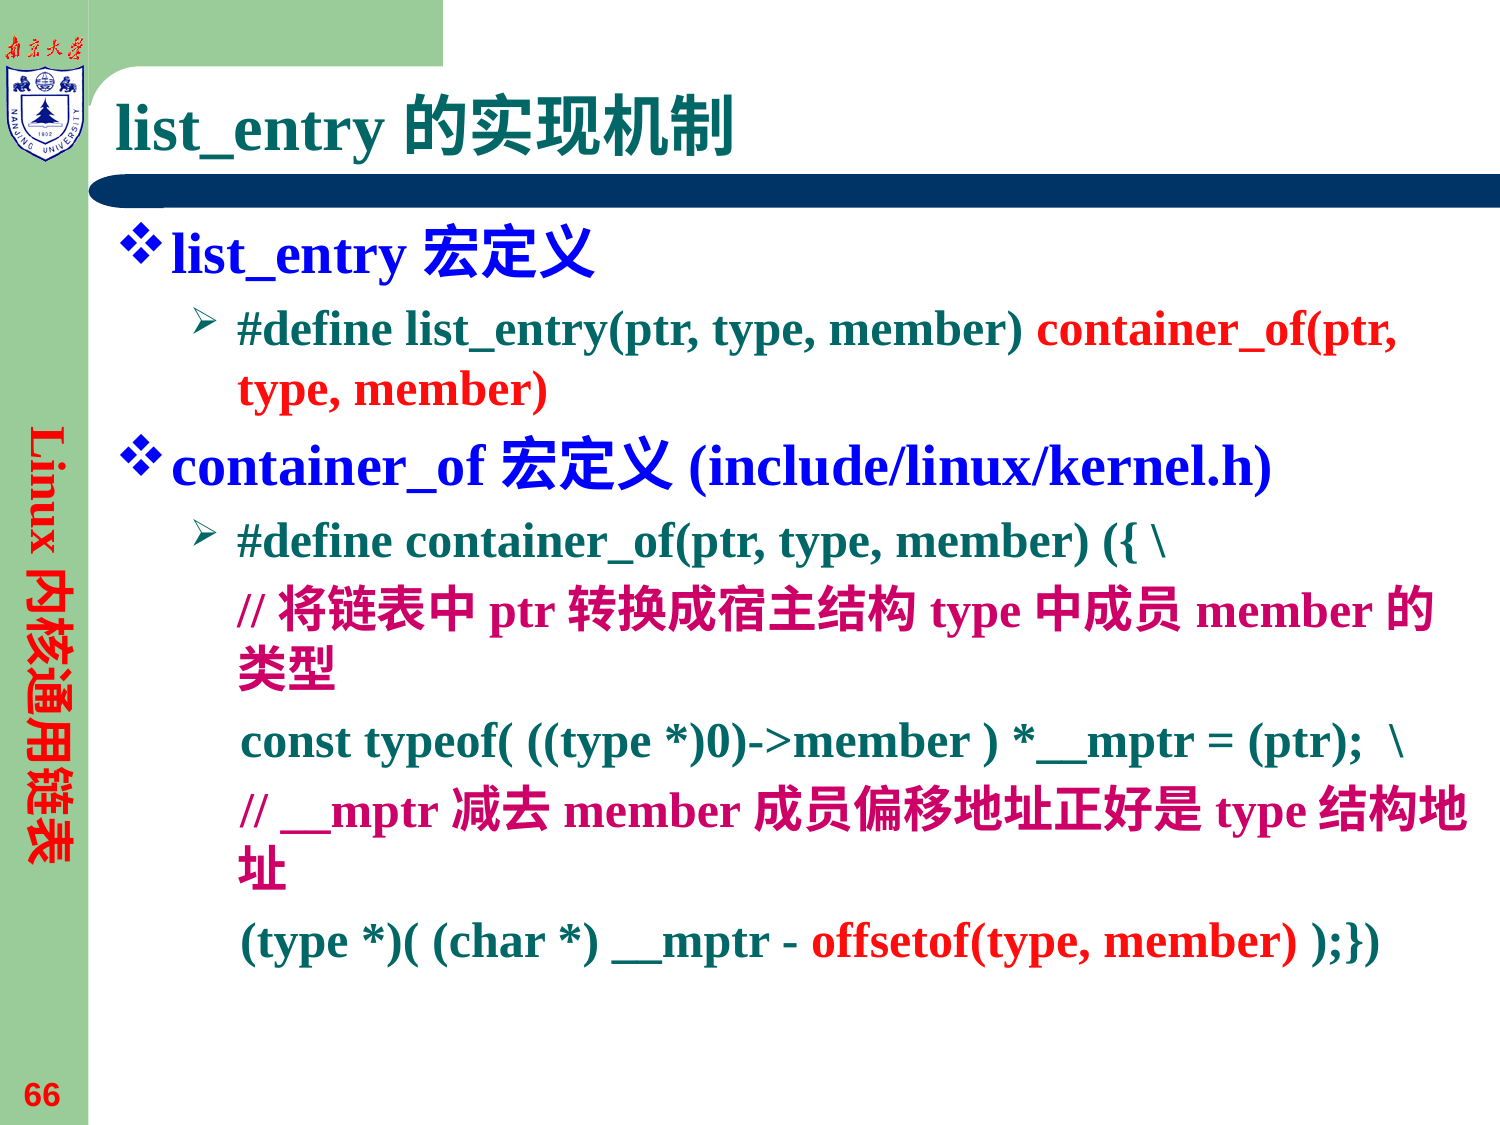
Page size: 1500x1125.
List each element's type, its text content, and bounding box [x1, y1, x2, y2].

picture [4, 30, 87, 163]
title list_entry的实现机制 [100, 66, 1471, 173]
slide_number 66 [0, 1065, 91, 1122]
list list_entry宏定义 #define list_entry(ptr, type, member) container_of(ptr, type, member) container_of宏定义(include/linux/kernel.h) #define container_of(ptr, type, member) ({ \ //将链表中ptr转换成宿主结构type中成员member的类型 const typeof( ((type *)0)->member ) *__mptr = (ptr); \ // __mptr减去member成员偏移地址正好是type结构地址 (type *)( (char *) __mptr - offsetof(type, member) );}) [100, 207, 1500, 1125]
text_box Linux内核通用链表 [5, 328, 88, 965]
